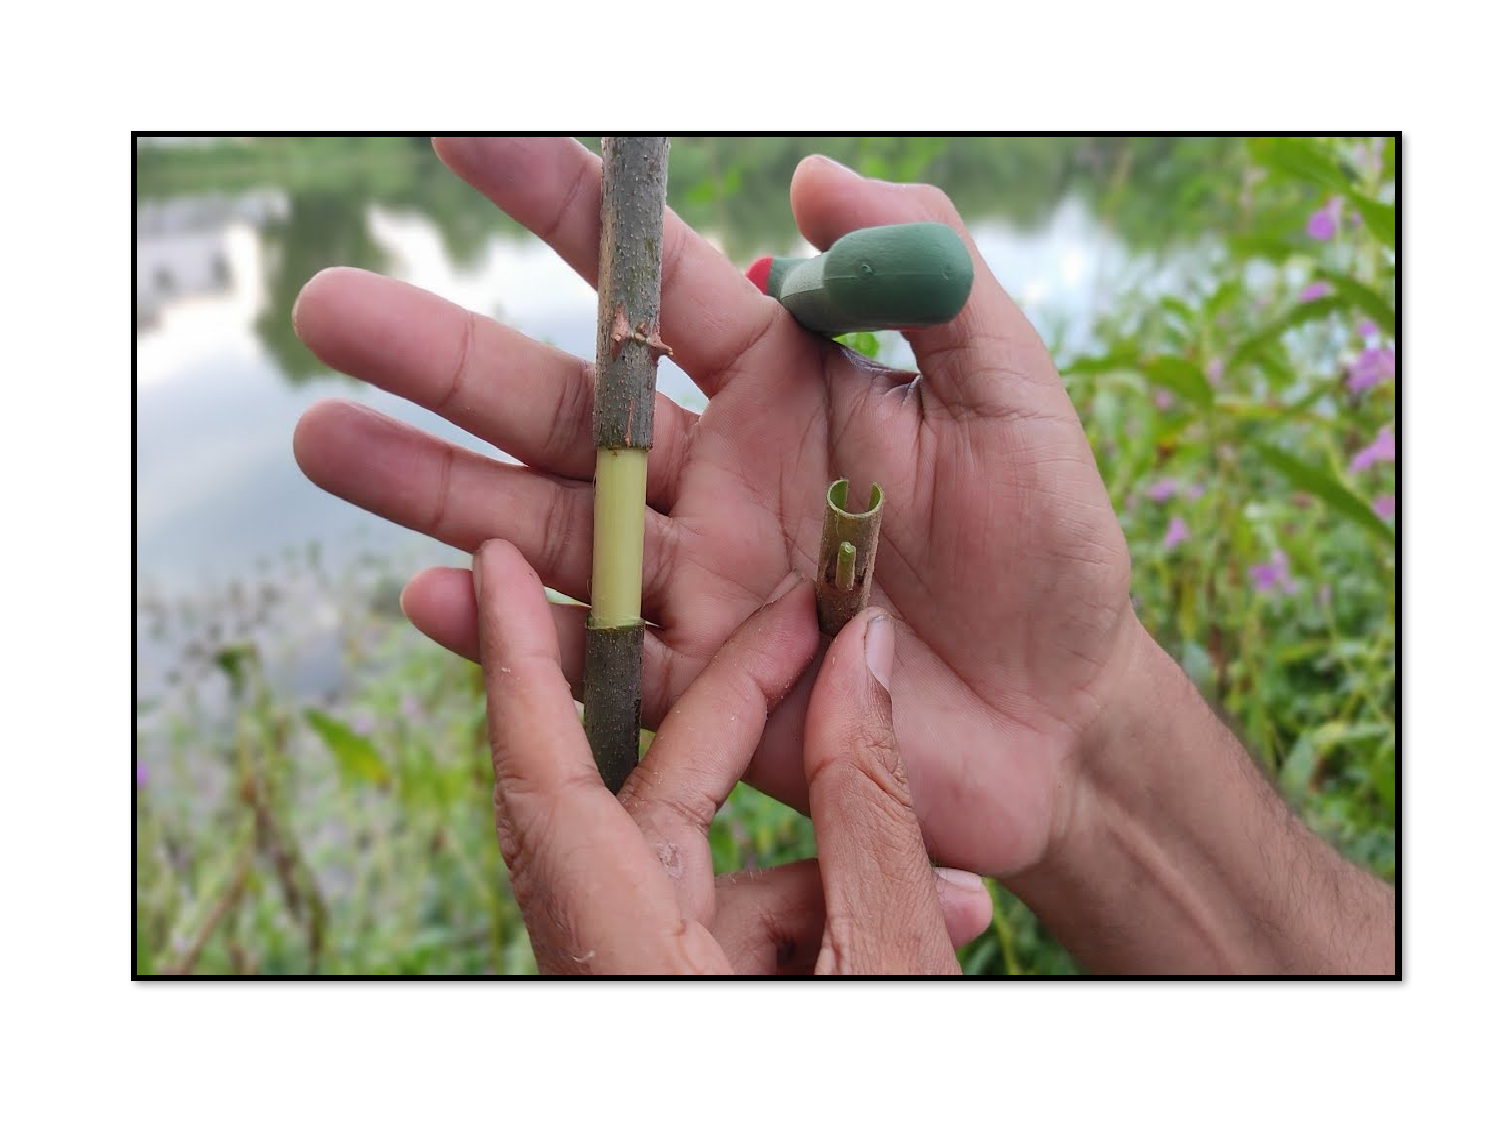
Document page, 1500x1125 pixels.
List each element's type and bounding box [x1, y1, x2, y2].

picture [137, 137, 1396, 976]
